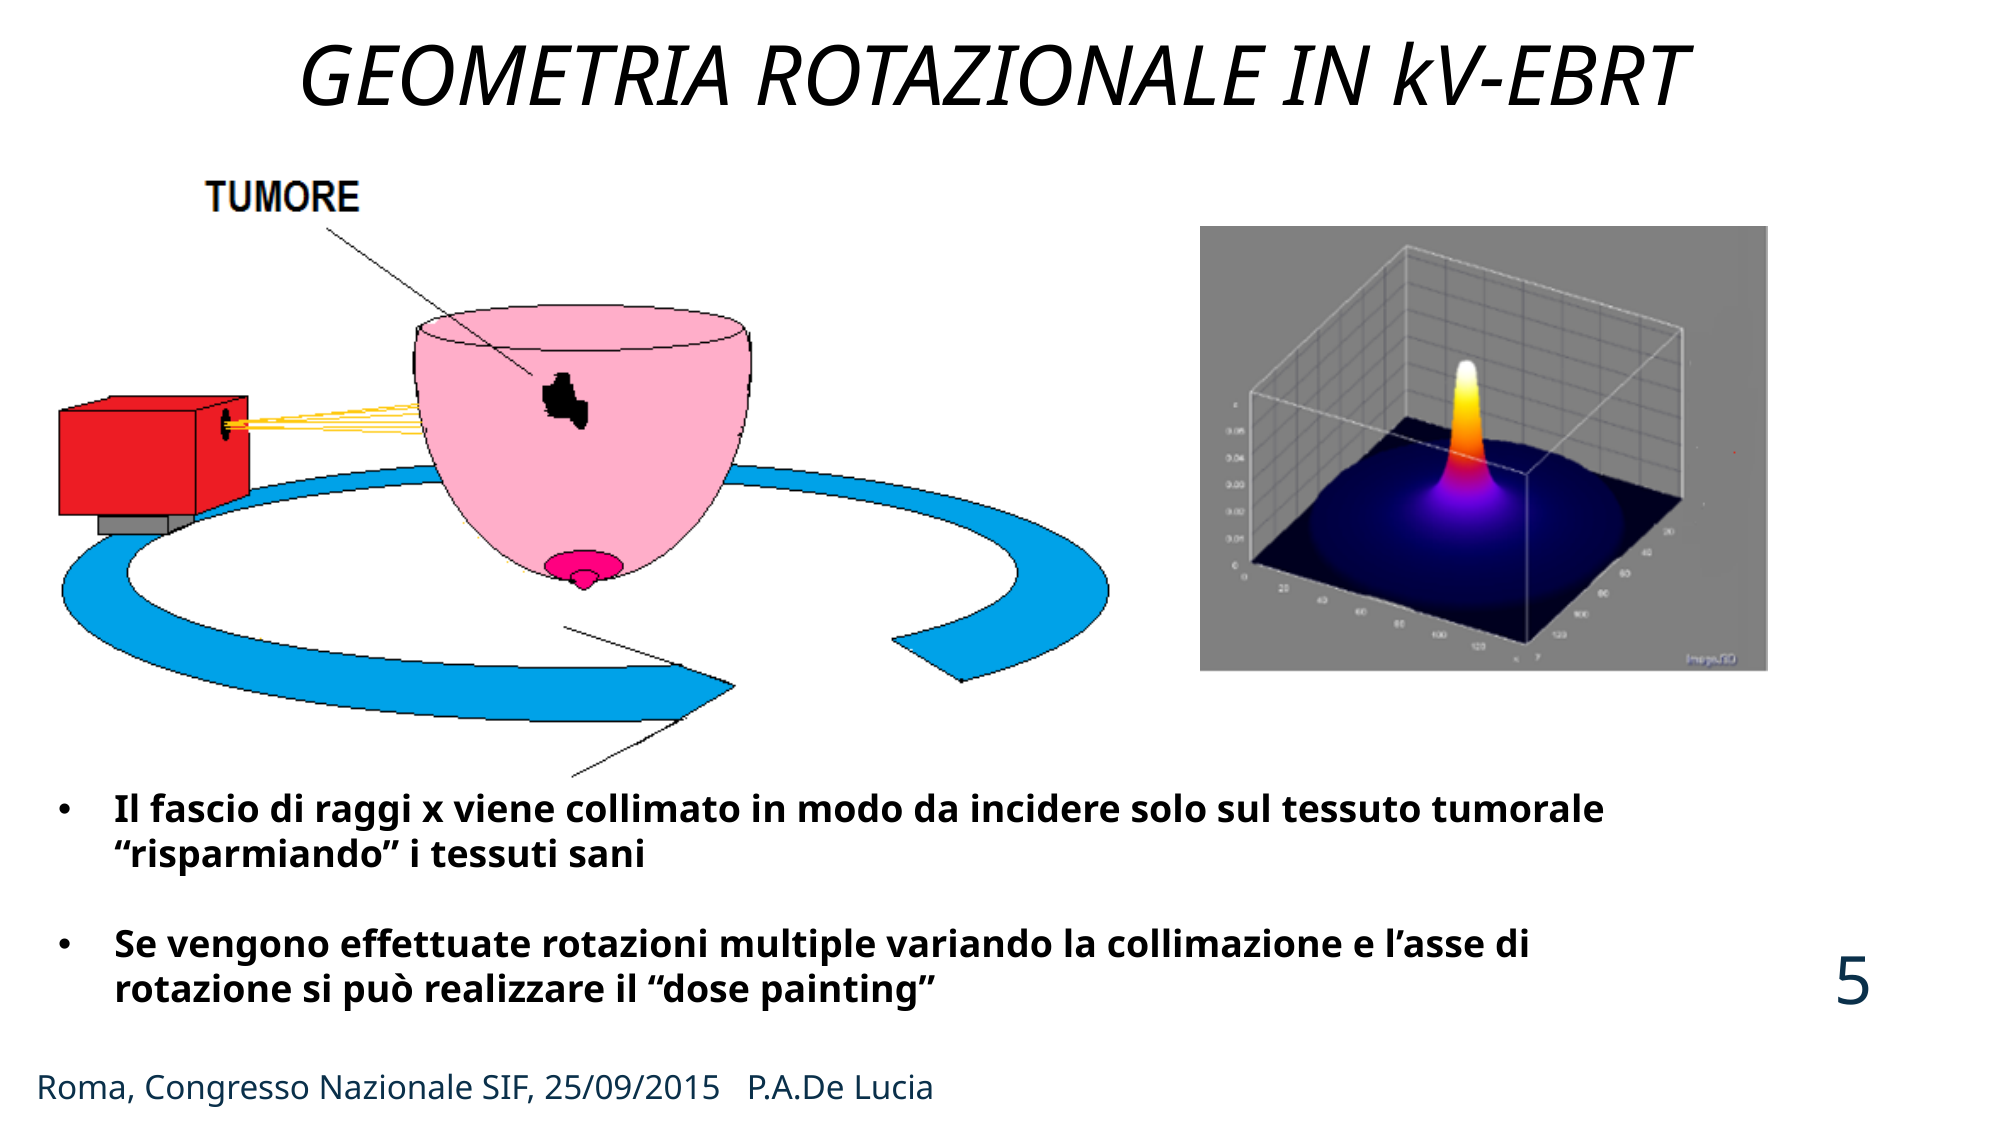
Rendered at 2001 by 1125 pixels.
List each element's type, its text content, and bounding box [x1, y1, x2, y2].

picture [22, 168, 1147, 812]
picture [1200, 225, 1768, 673]
text_box Il fascio di raggi x viene collimato in modo da incidere solo sul tessuto tumorale “risparmiando” i tessuti sani Se vengono effettuate rotazioni multiple variando la collimazione e l’asse di rotazione si può realizzare il “dose painting” [43, 778, 1681, 1018]
footer Roma, Congresso Nazionale SIF, 25/09/2015 P.A.De Lucia [21, 1058, 1259, 1119]
text_box GEOMETRIA ROTAZIONALE IN kV-EBRT [282, 15, 1704, 130]
slide_number 5 [1700, 915, 1888, 1025]
